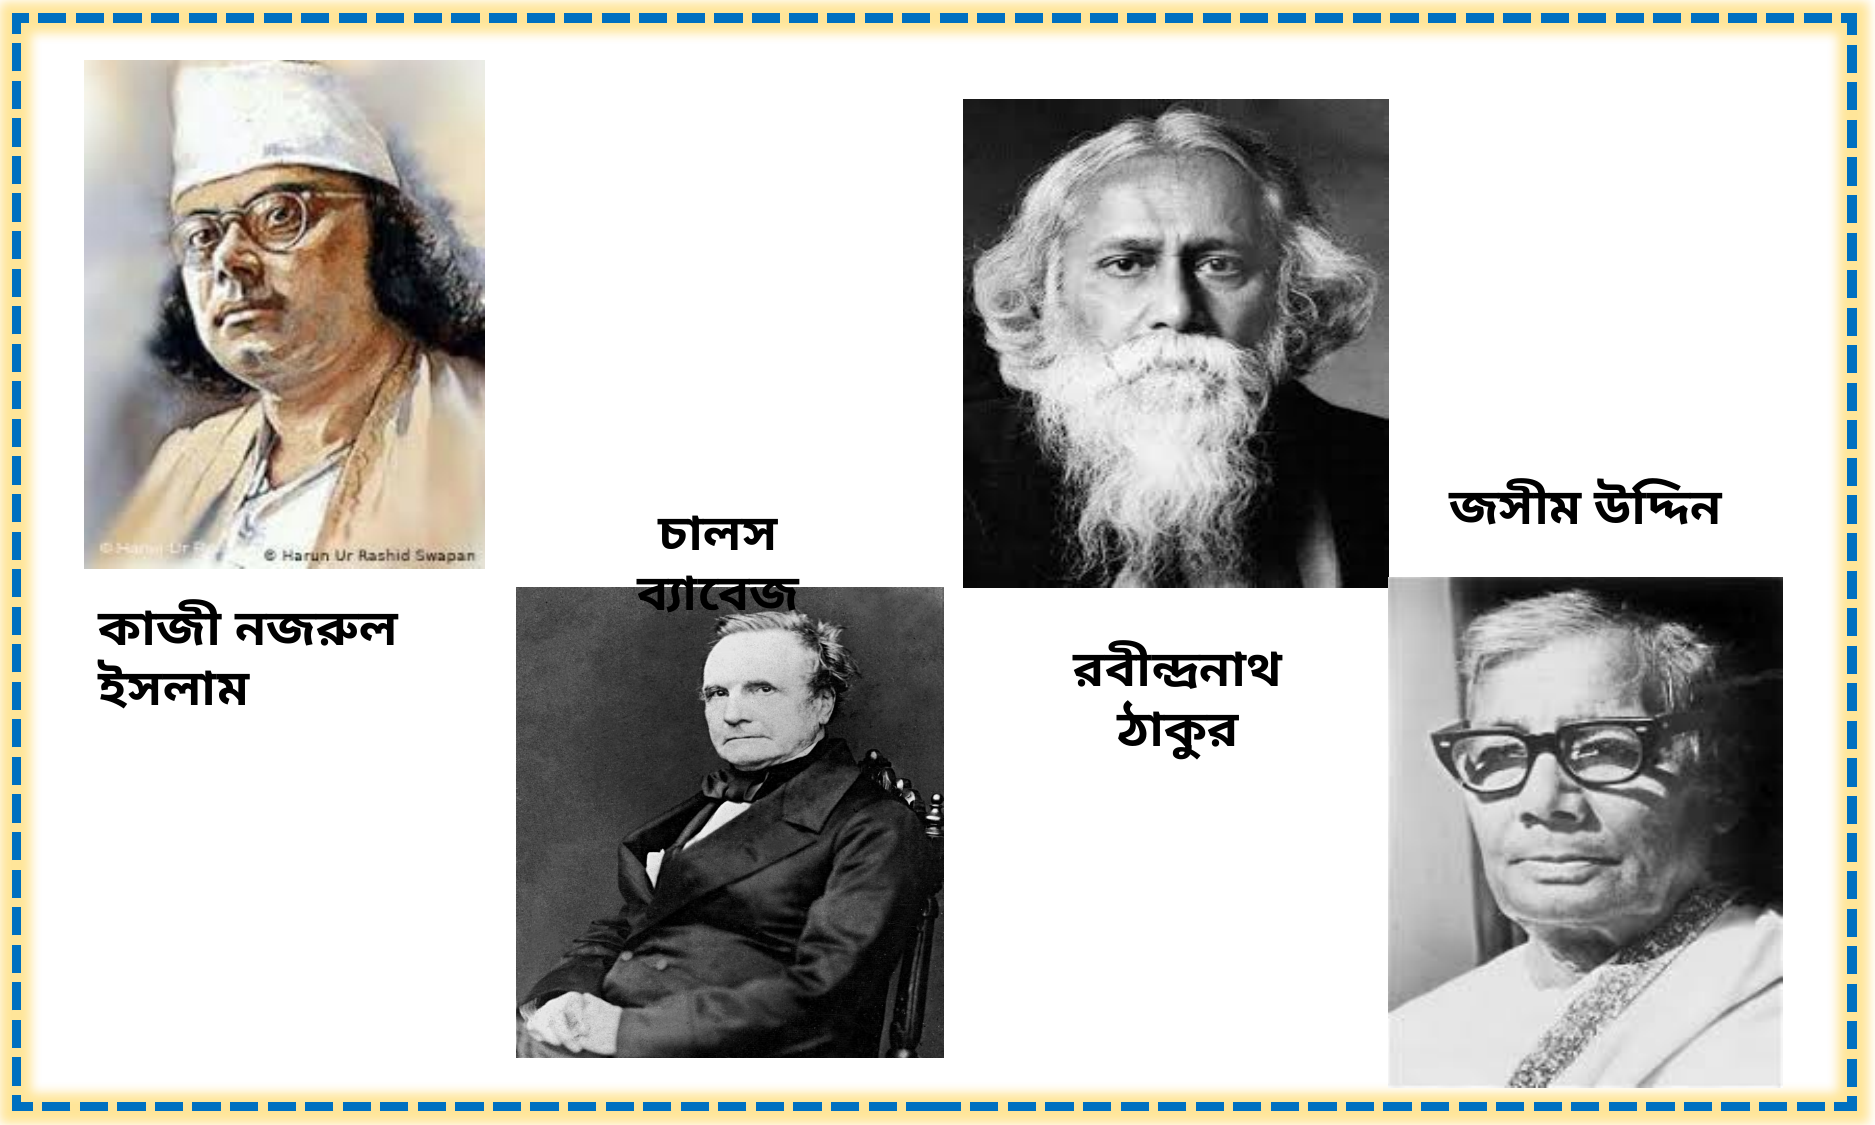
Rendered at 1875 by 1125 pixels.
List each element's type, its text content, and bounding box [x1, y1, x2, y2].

text_box জসীম উদ্দিন [1432, 467, 1740, 542]
text_box রবীন্দ্রনাথ ঠাকুর [1002, 629, 1355, 765]
picture [84, 60, 485, 569]
text_box কাজী নজরুল ইসলাম [84, 587, 446, 723]
picture [963, 99, 1783, 1088]
text_box চালস ব্যাবেজ [559, 493, 878, 587]
picture [516, 587, 944, 1058]
